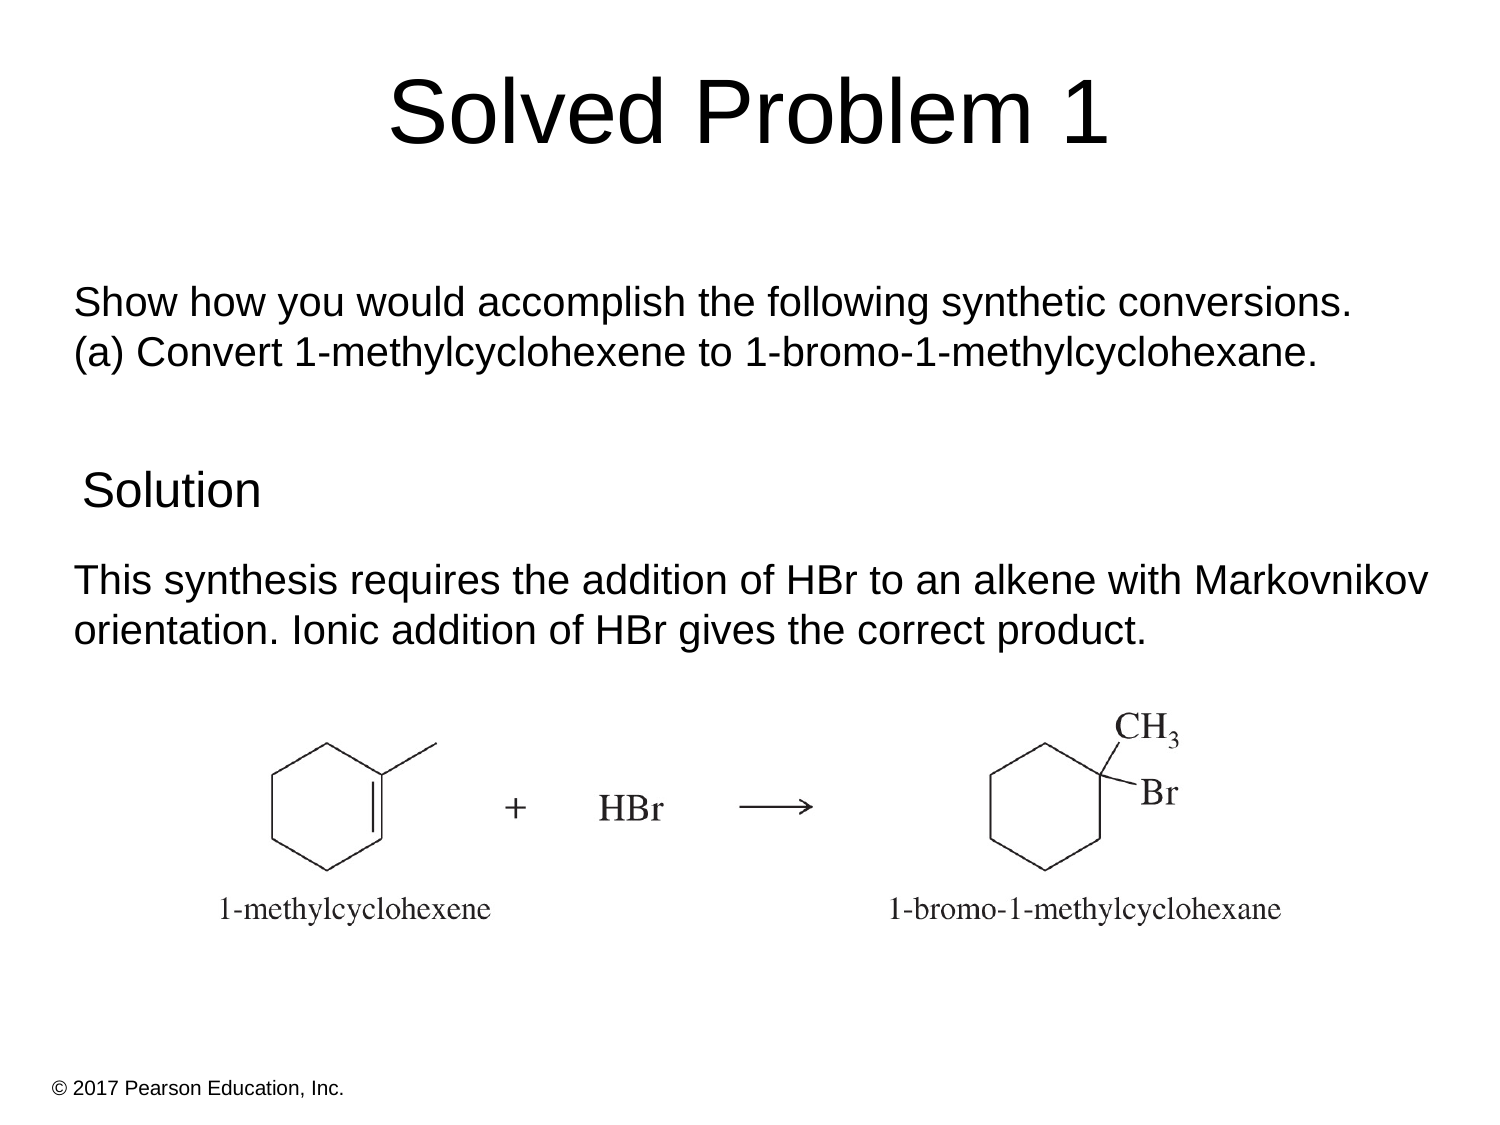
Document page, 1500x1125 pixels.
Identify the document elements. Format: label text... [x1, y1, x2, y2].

text_box Solved Problem 1 [74, 44, 1425, 232]
picture [212, 704, 1288, 929]
text_box This synthesis requires the addition of HBr to an alkene with Markovnikov orientation. Ionic addition of HBr gives the correct product. [58, 545, 1472, 661]
text_box Solution [67, 449, 278, 525]
text_box Show how you would accomplish the following synthetic conversions. (a) Convert 1-methylcyclohexene to 1-bromo-1-methylcyclohexane. [58, 267, 1472, 382]
